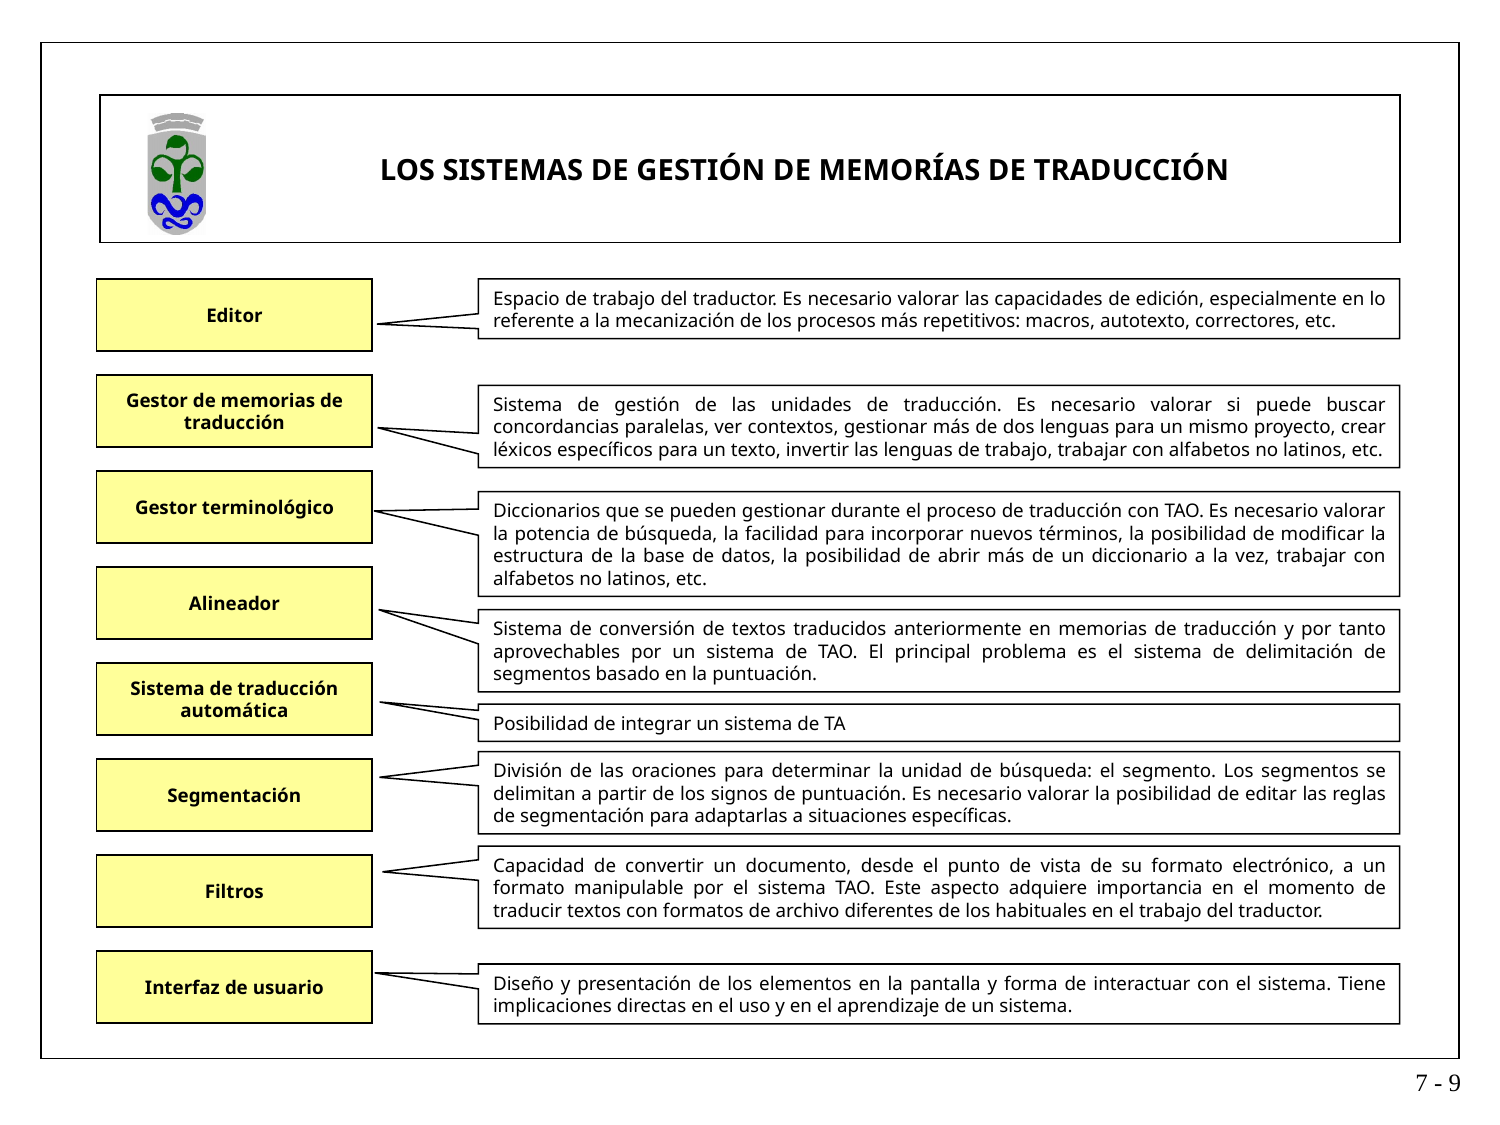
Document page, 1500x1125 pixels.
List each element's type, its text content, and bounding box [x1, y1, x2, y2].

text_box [96, 278, 373, 1024]
picture [147, 113, 206, 235]
text_box Diccionarios que se pueden gestionar durante el proceso de traducción con TAO. Es necesario valorar la potencia de búsqueda, la facilidad para incorporar nuevos términos, la posibilidad de modificar la estructura de la base de datos, la posibilidad de abrir más de un diccionario a la vez, trabajar con alfabetos no latinos, etc. [373, 491, 1400, 597]
text_box Sistema de conversión de textos traducidos anteriormente en memorias de traducción y por tanto aprovechables por un sistema de TAO. El principal problema es el sistema de delimitación de segmentos basado en la puntuación. [378, 609, 1400, 692]
text_box Posibilidad de integrar un sistema de TA [379, 701, 1400, 742]
text_box Diseño y presentación de los elementos en la pantalla y forma de interactuar con el sistema. Tiene implicaciones directas en el uso y en el aprendizaje de un sistema. [374, 964, 1400, 1024]
text_box División de las oraciones para determinar la unidad de búsqueda: el segmento. Los segmentos se delimitan a partir de los signos de puntuación. Es necesario valorar la posibilidad de editar las reglas de segmentación para adaptarlas a situaciones específicas. [379, 751, 1400, 834]
text_box LOS SISTEMAS DE GESTIÓN DE MEMORÍAS DE TRADUCCIÓN [99, 95, 1400, 243]
text_box Espacio de trabajo del traductor. Es necesario valorar las capacidades de edición, especialmente en lo referente a la mecanización de los procesos más repetitivos: macros, autotexto, correctores, etc. [376, 278, 1400, 339]
slide_number 7 - 9 [1163, 1058, 1477, 1089]
text_box Capacidad de convertir un documento, desde el punto de vista de su formato electrónico, a un formato manipulable por el sistema TAO. Este aspecto adquiere importancia en el momento de traducir textos con formatos de archivo diferentes de los habituales en el trabajo del traductor. [382, 846, 1400, 929]
text_box Sistema de gestión de las unidades de traducción. Es necesario valorar si puede buscar concordancias paralelas, ver contextos, gestionar más de dos lenguas para un mismo proyecto, crear léxicos específicos para un texto, invertir las lenguas de trabajo, trabajar con alfabetos no latinos, etc. [377, 385, 1400, 468]
